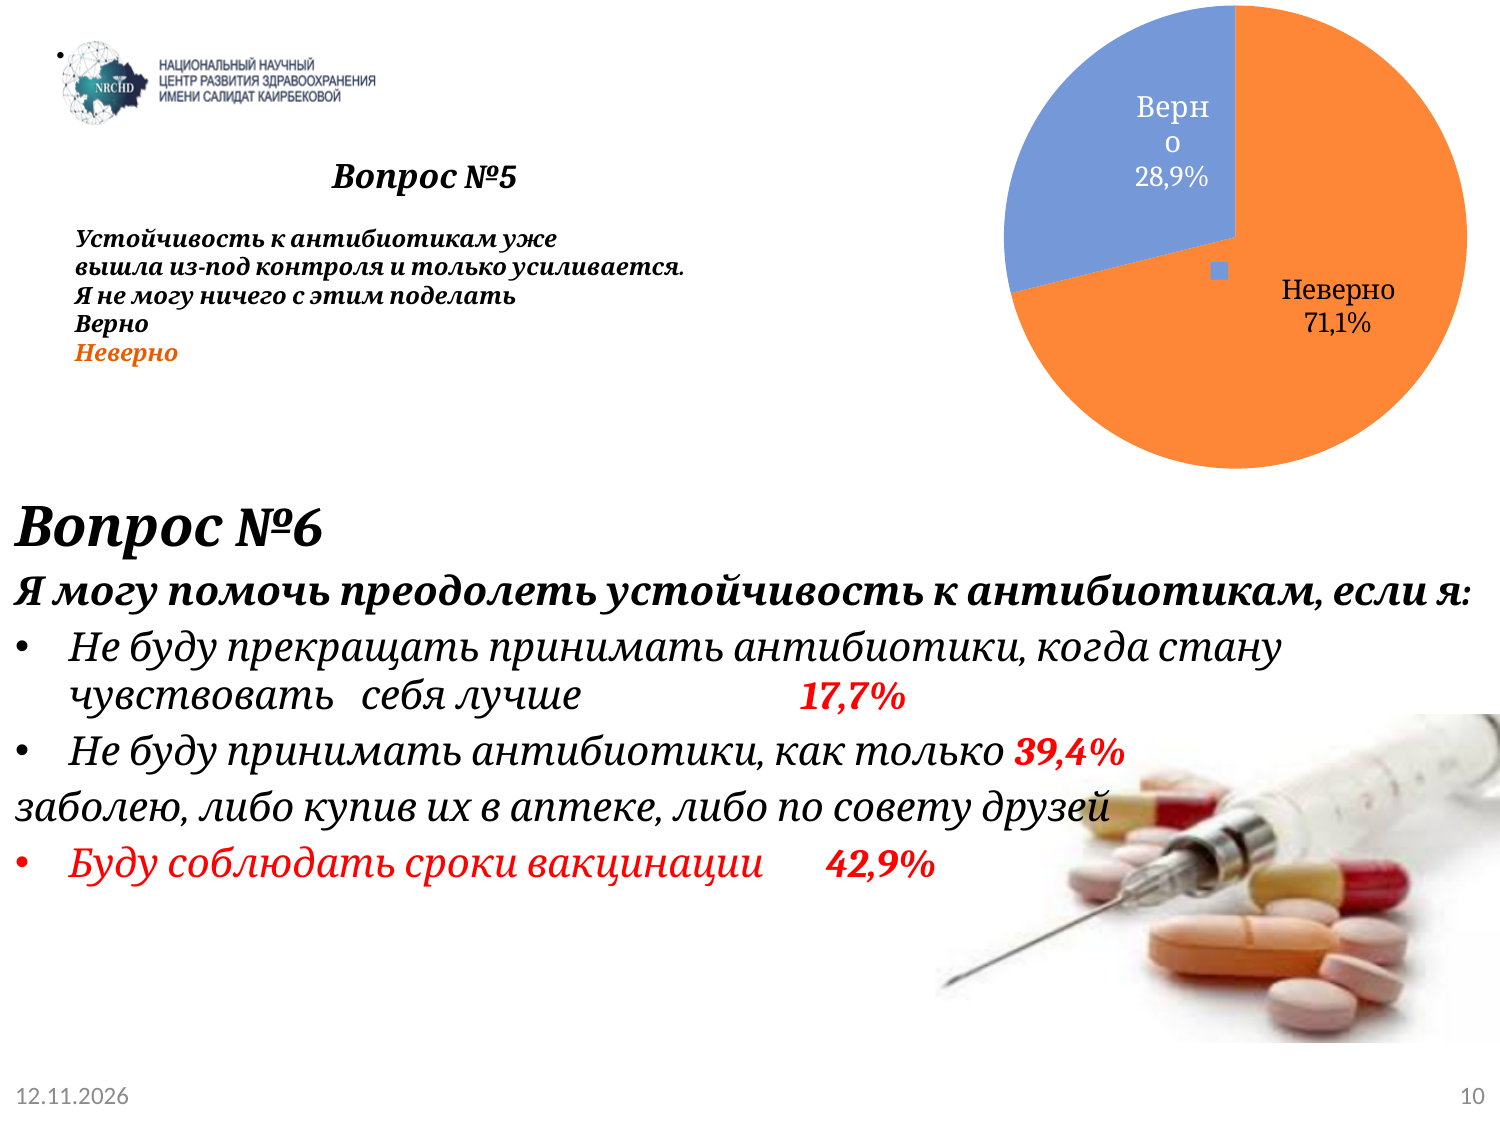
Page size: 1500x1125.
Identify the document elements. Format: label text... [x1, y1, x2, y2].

chart [925, 0, 1500, 469]
picture [46, 20, 397, 147]
title Вопрос №5 Устойчивость к антибиотикам уже вышла из-под контроля и только усиливается. Я не могу ничего с этим поделать Верно Неверно [41, 30, 920, 363]
list Вопрос №6 Я могу помочь преодолеть устойчивость к антибиотикам, если я: Не буду прекращать принимать антибиотики, когда стану чувствовать себя лучше 17,7% Не буду принимать антибиотики, как только 39,4% заболею, либо купив их в аптеке, либо по совету друзей Буду соблюдать сроки вакцинации 42,9% [0, 363, 1500, 938]
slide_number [0, 1065, 350, 1125]
slide_number 10 [1149, 1065, 1500, 1125]
picture [934, 714, 1500, 1044]
